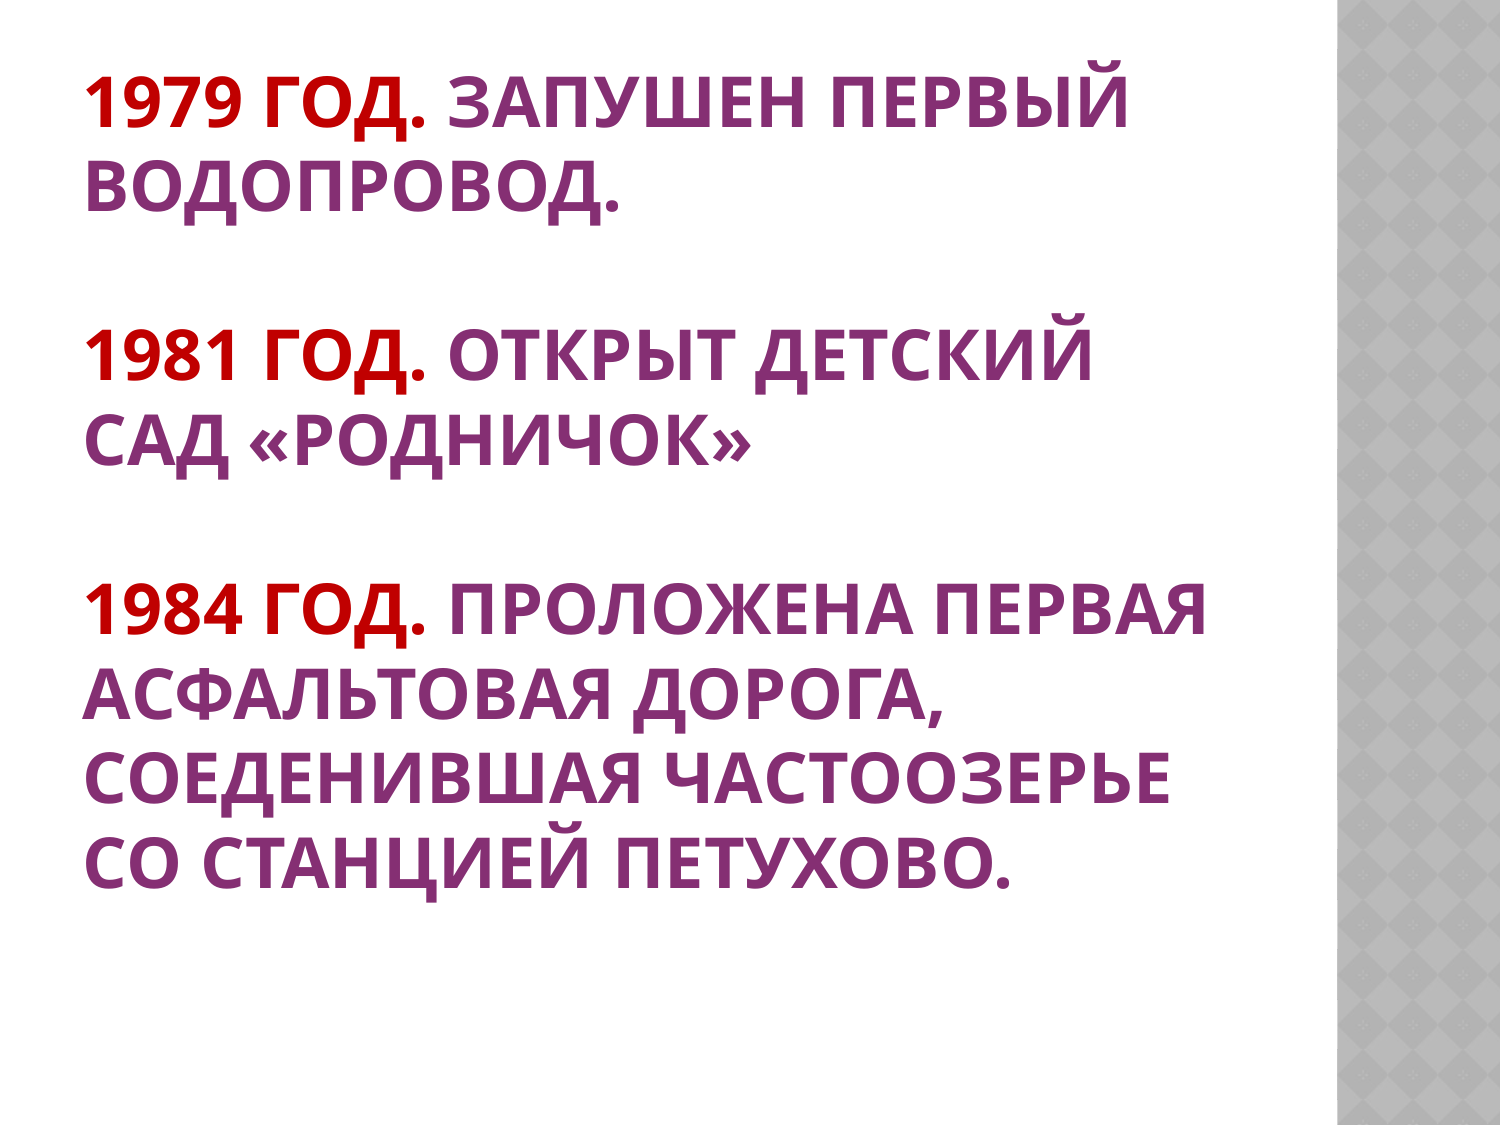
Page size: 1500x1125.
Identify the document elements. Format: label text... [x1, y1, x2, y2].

title 1979 год. Запушен первый водопровод. 1981 год. Открыт детский сад «Родничок» 1984 год. Проложена первая асфальтовая дорога, соеденившая Частоозерье со станцией петухово. [75, 52, 1263, 903]
